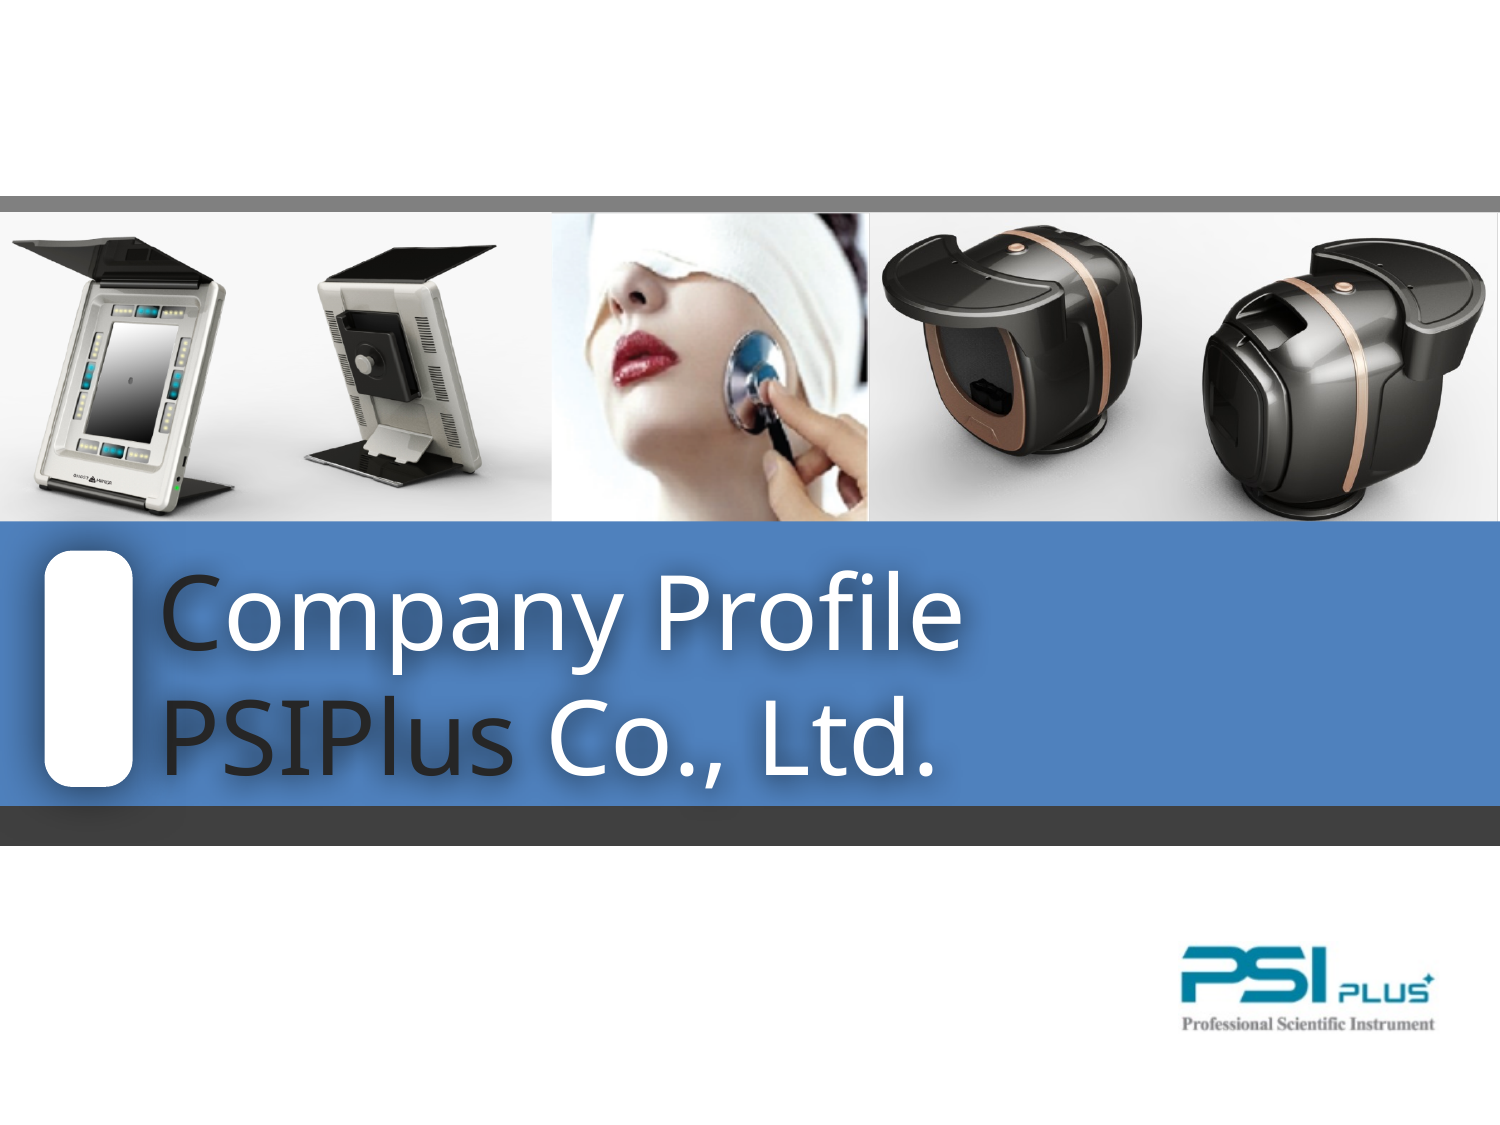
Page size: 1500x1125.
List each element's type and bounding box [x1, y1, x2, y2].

text_box [0, 196, 1500, 847]
picture [1177, 940, 1440, 1034]
